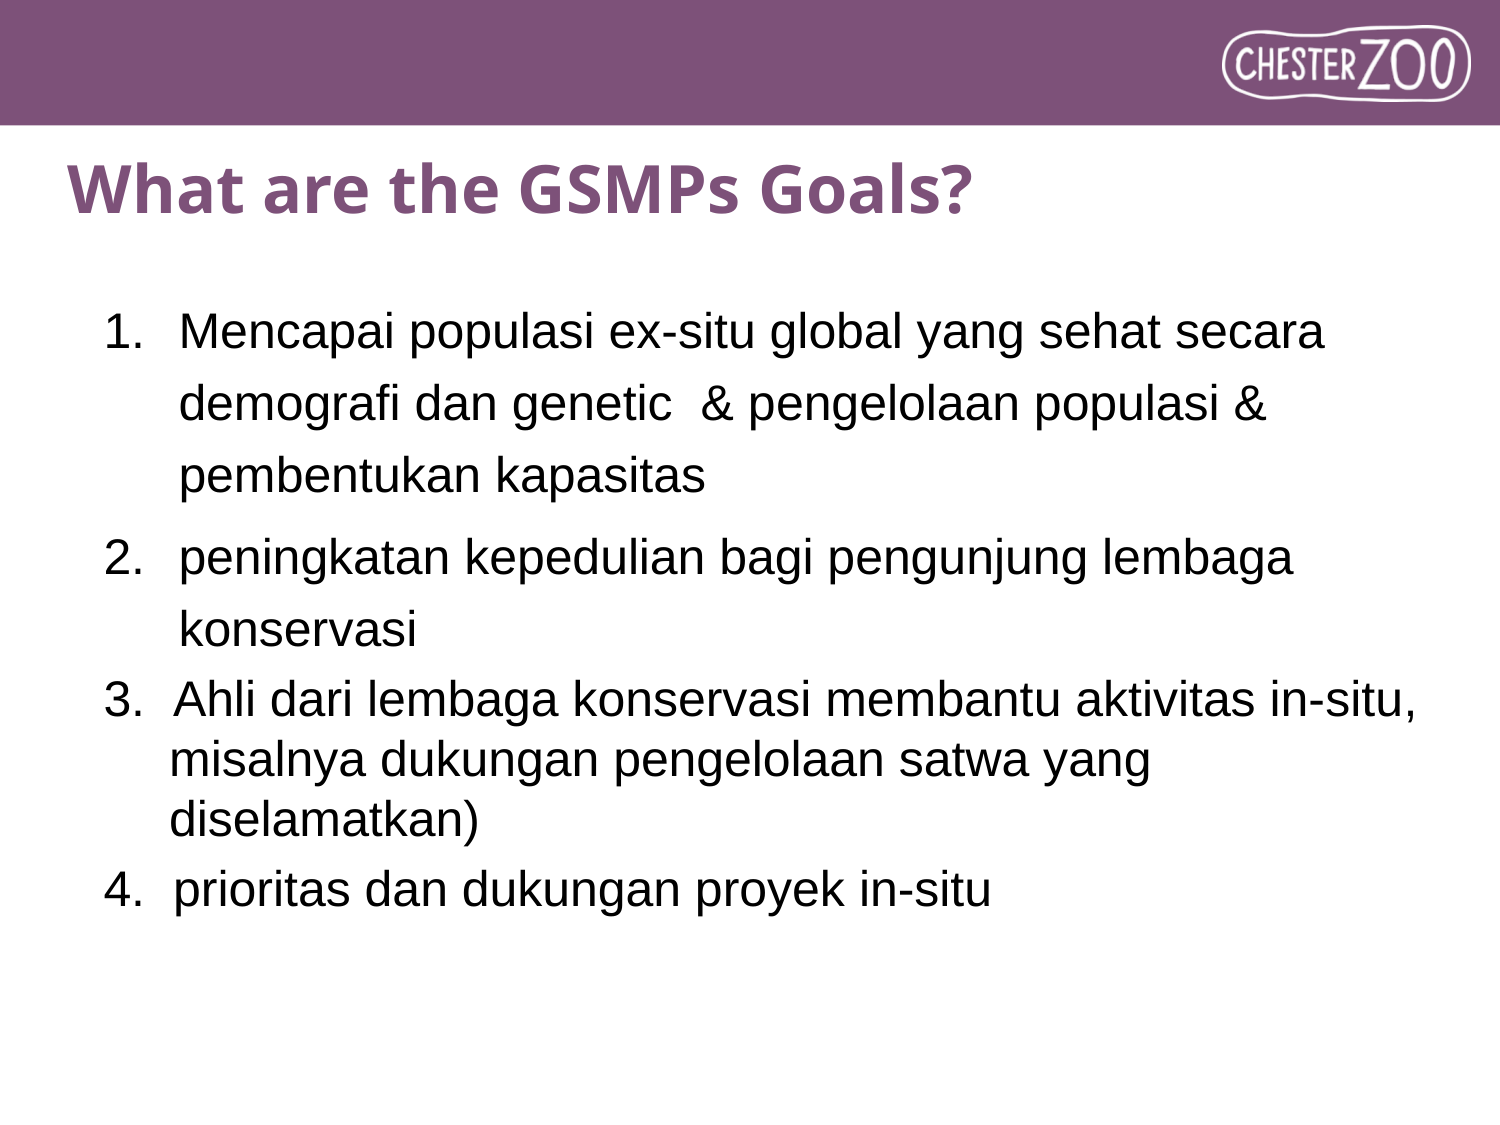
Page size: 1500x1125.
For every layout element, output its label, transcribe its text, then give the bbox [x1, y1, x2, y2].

title What are the GSMPs Goals? [53, 139, 1404, 327]
picture [1222, 25, 1471, 102]
text_box Mencapai populasi ex-situ global yang sehat secara demografi dan genetic & pengelolaan populasi & pembentukan kapasitas peningkatan kepedulian bagi pengunjung lembaga konservasi 3. Ahli dari lembaga konservasi membantu aktivitas in-situ, misalnya dukungan pengelolaan satwa yang diselamatkan) 4. prioritas dan dukungan proyek in-situ [88, 278, 1439, 1059]
